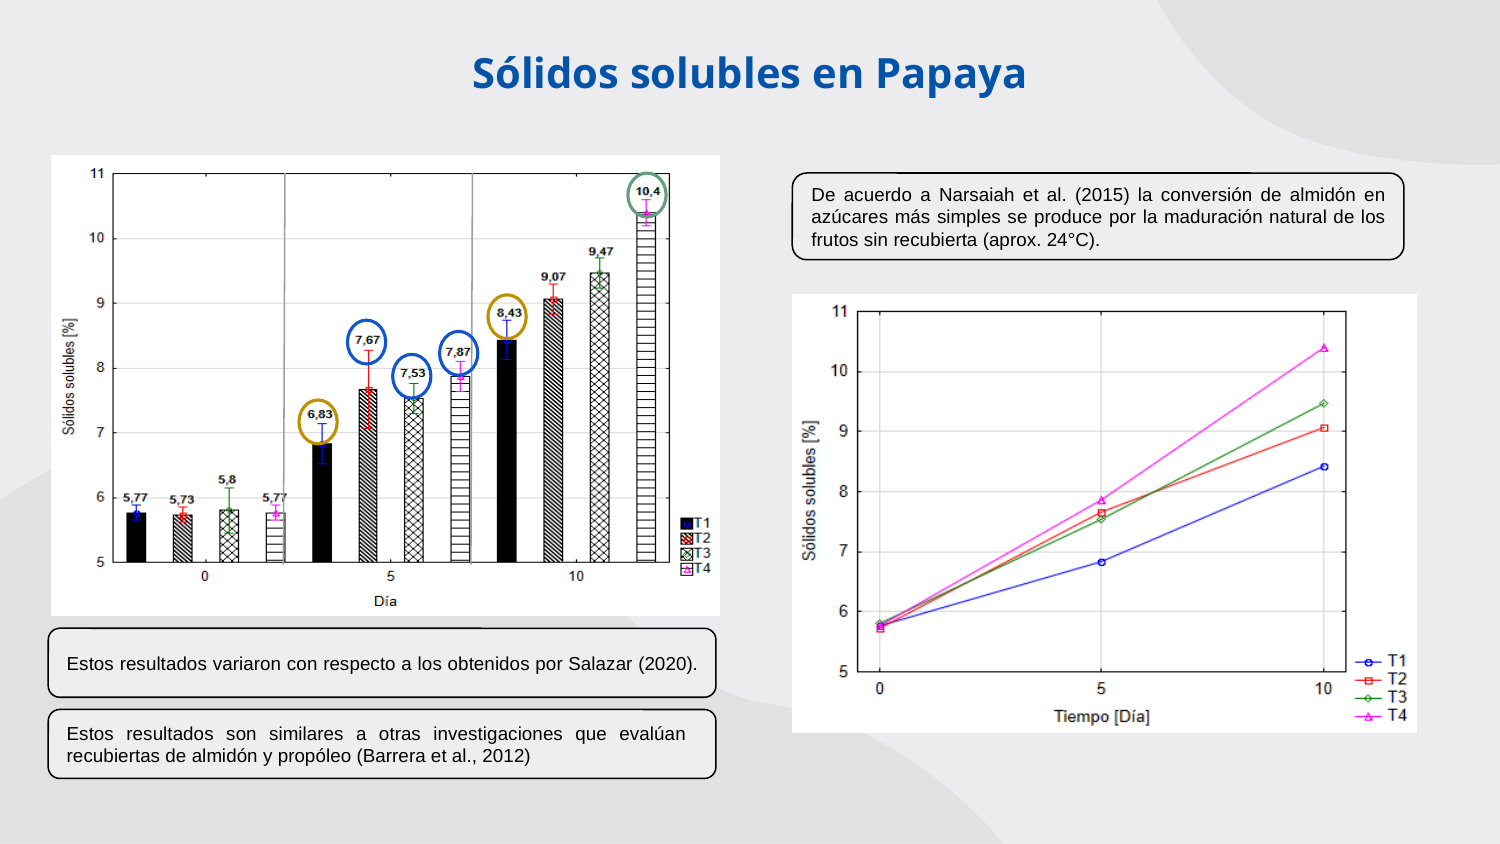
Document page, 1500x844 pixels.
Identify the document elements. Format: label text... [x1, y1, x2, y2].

text_box De acuerdo a Narsaiah et al. (2015) la conversión de almidón en azúcares más simples se produce por la maduración natural de los frutos sin recubierta (aprox. 24°C). [792, 172, 1404, 260]
text_box Estos resultados son similares a otras investigaciones que evalúan recubiertas de almidón y propóleo (Barrera et al., 2012) [48, 709, 716, 779]
picture [51, 155, 720, 617]
text_box Estos resultados variaron con respecto a los obtenidos por Salazar (2020). [48, 628, 716, 698]
subtitle Sólidos solubles en Papaya [438, 31, 1062, 101]
picture [792, 294, 1417, 733]
